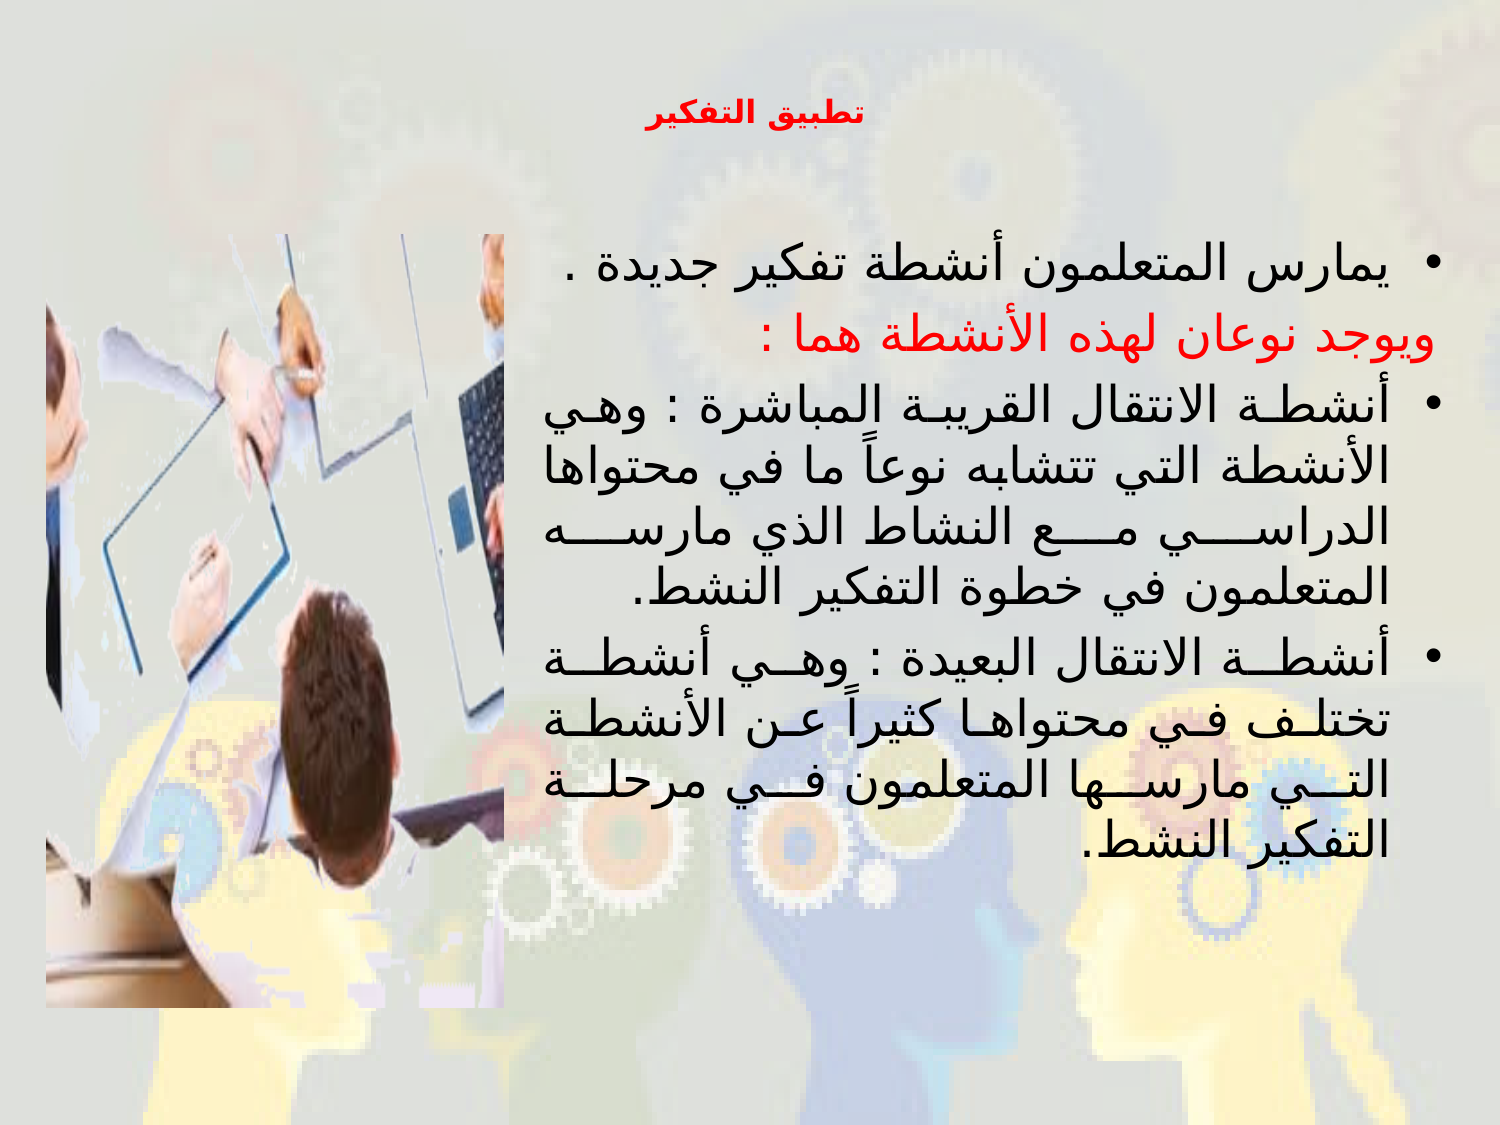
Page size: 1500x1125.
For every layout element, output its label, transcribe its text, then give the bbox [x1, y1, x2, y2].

picture [46, 234, 505, 1009]
list يمارس المتعلمون أنشطة تفكير جديدة . ويوجد نوعان لهذه الأنشطة هما : أنشطة الانتقال القريبة المباشرة : وهي الأنشطة التي تتشابه نوعاً ما في محتواها الدراسي مع النشاط الذي مارسه المتعلمون في خطوة التفكير النشط. أنشطة الانتقال البعيدة : وهي أنشطة تختلف في محتواها كثيراً عن الأنشطة التي مارسها المتعلمون في مرحلة التفكير النشط. [527, 222, 1454, 966]
title تطبيق التفكير [75, 45, 1425, 176]
